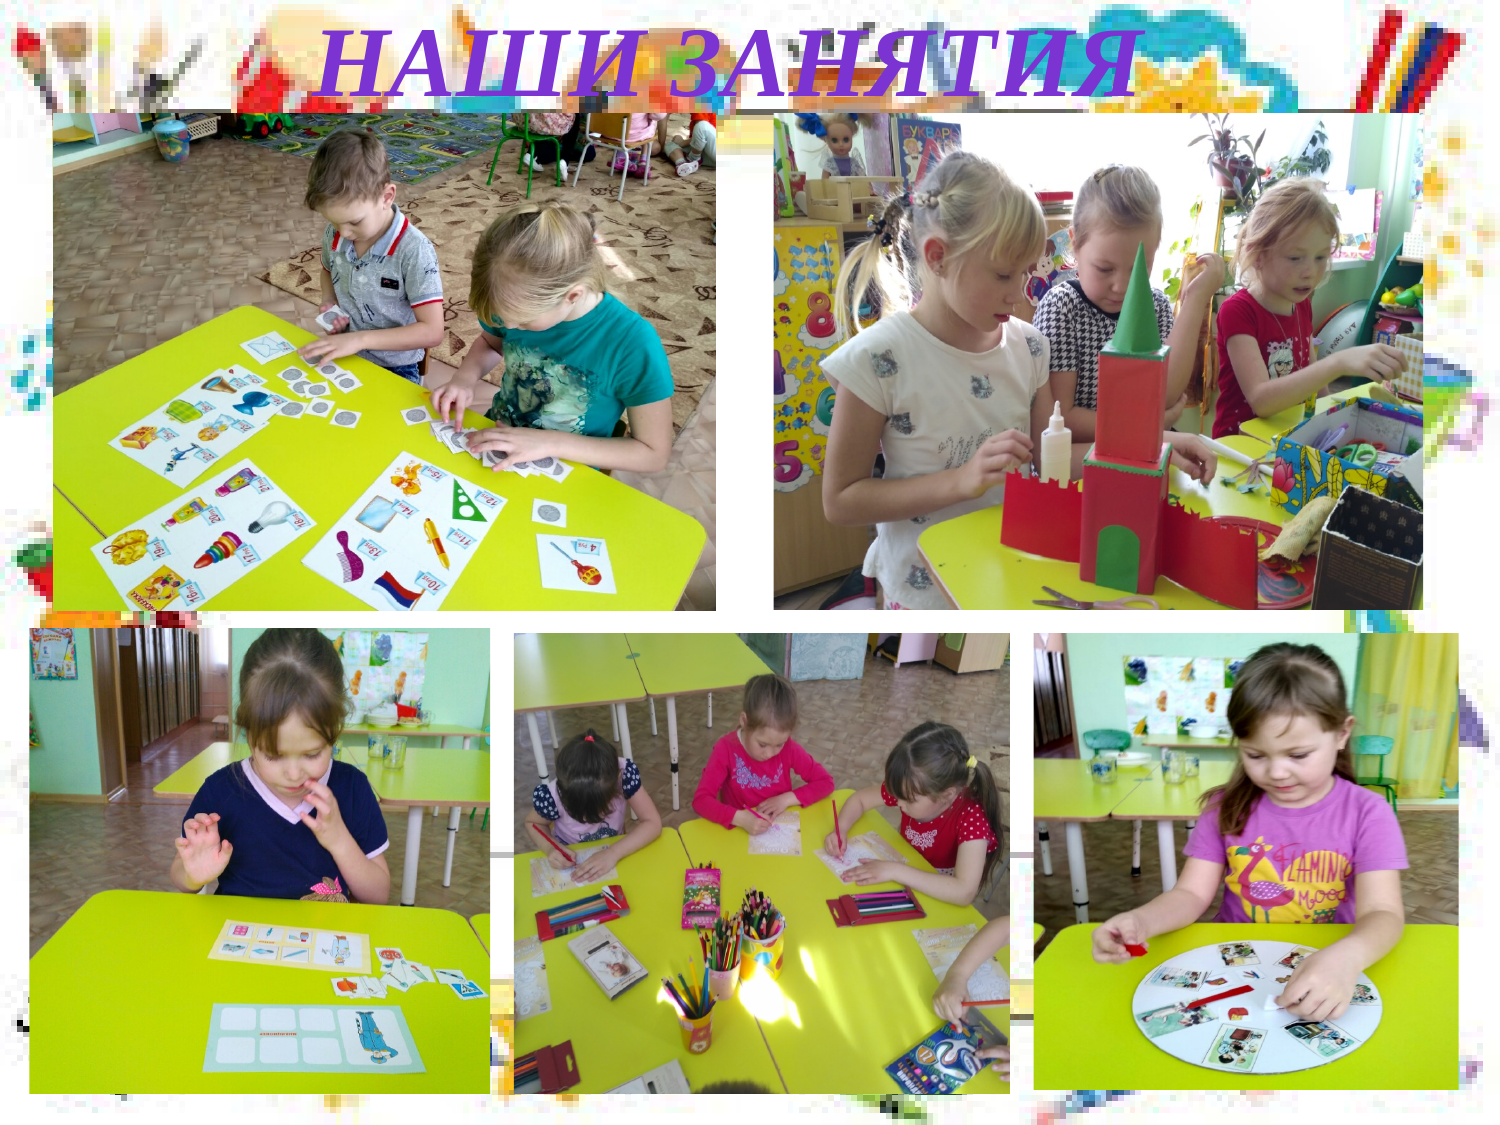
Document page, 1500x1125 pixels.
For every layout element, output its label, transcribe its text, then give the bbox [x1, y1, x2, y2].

picture [0, 0, 1500, 1125]
text_box наши занятия [53, 0, 1403, 114]
